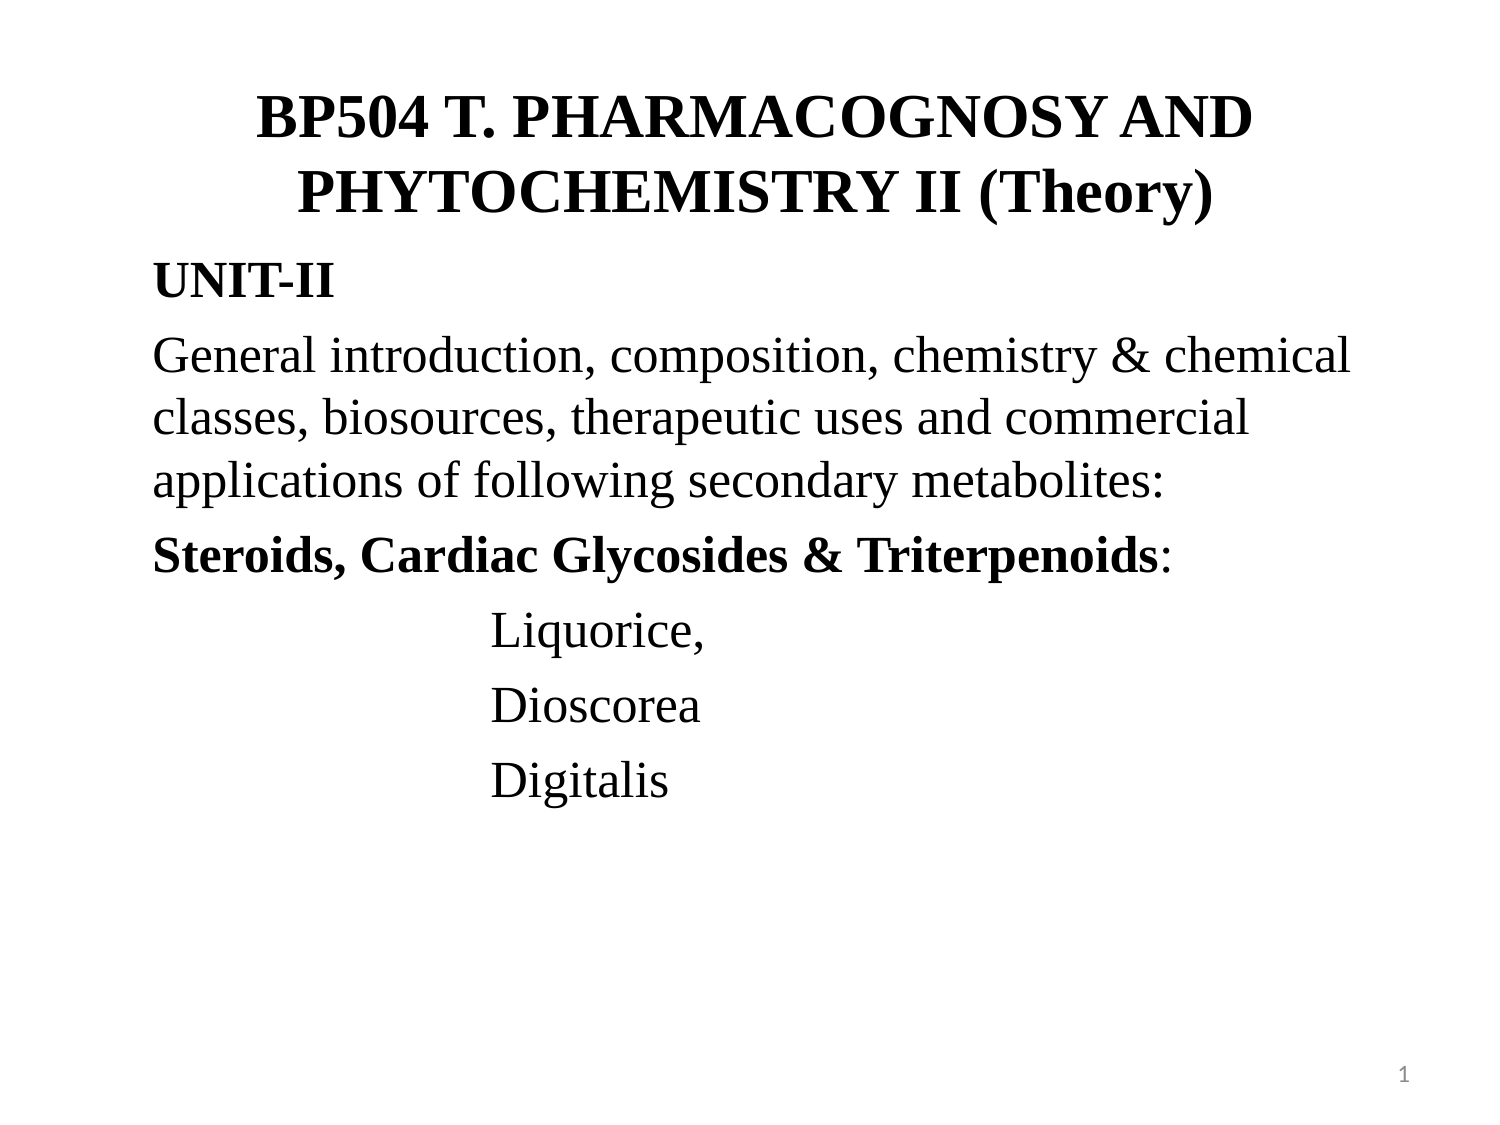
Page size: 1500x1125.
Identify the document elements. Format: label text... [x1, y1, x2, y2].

title BP504 T. PHARMACOGNOSY AND PHYTOCHEMISTRY II (Theory) [162, 37, 1350, 237]
subtitle UNIT-II General introduction, composition, chemistry & chemical classes, biosources, therapeutic uses and commercial applications of following secondary metabolites: Steroids, Cardiac Glycosides & Triterpenoids: Liquorice, Dioscorea Digitalis [137, 237, 1375, 1000]
slide_number 1 [1074, 1042, 1425, 1103]
